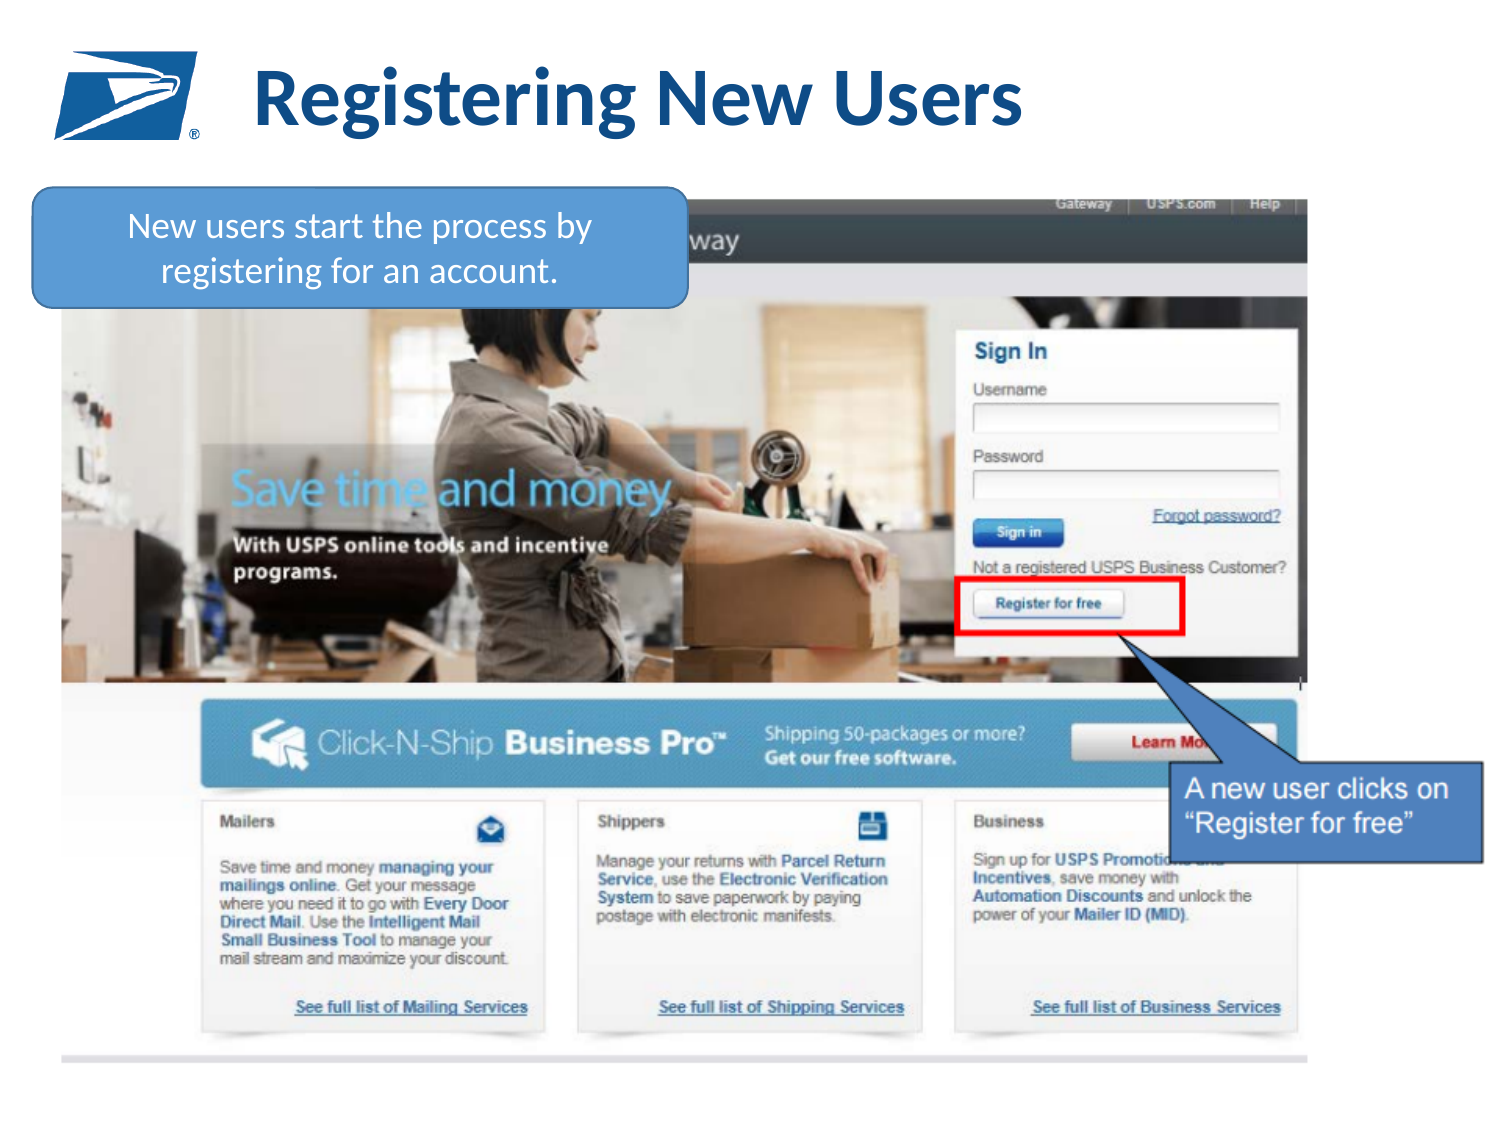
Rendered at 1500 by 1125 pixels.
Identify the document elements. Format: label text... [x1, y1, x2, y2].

title Registering New Users [238, 57, 1402, 140]
picture [32, 187, 1500, 1096]
picture [51, 49, 200, 142]
